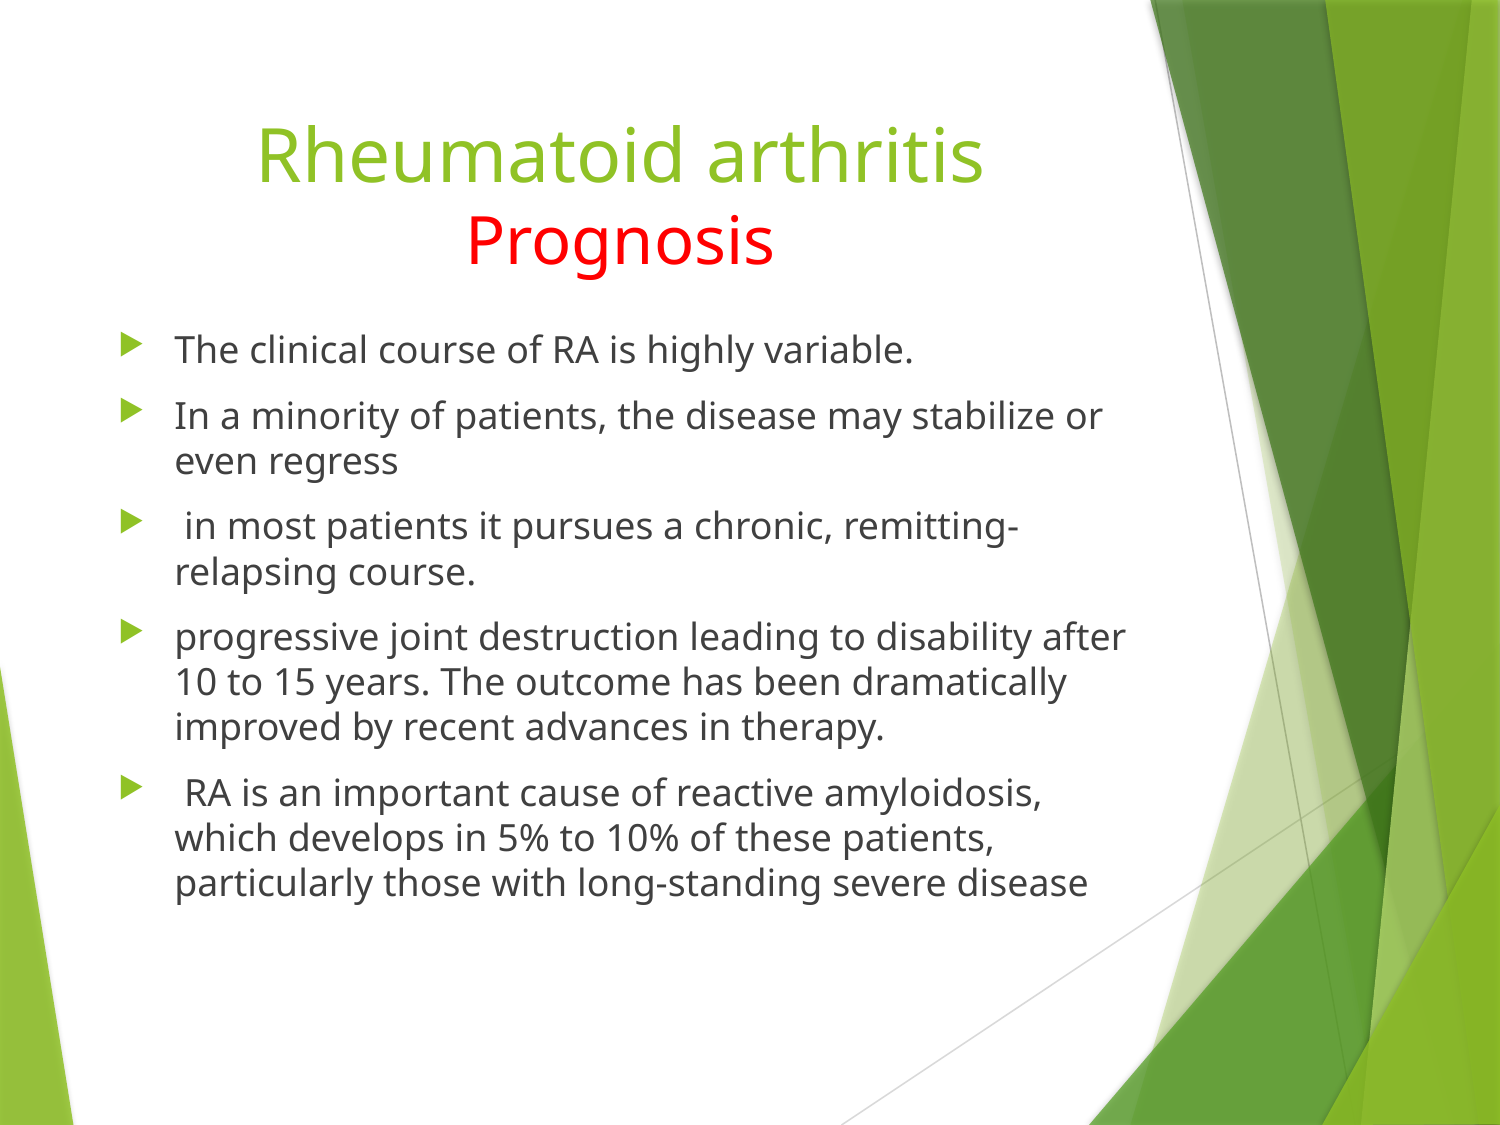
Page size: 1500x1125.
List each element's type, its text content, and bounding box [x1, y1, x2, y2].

list The clinical course of RA is highly variable. In a minority of patients, the disease may stabilize or even regress in most patients it pursues a chronic, remitting-relapsing course. progressive joint destruction leading to disability after 10 to 15 years. The outcome has been dramatically improved by recent advances in therapy. RA is an important cause of reactive amyloidosis, which develops in 5% to 10% of these patients, particularly those with long-standing severe disease [103, 318, 1145, 955]
title Rheumatoid arthritis Prognosis [99, 99, 1142, 317]
